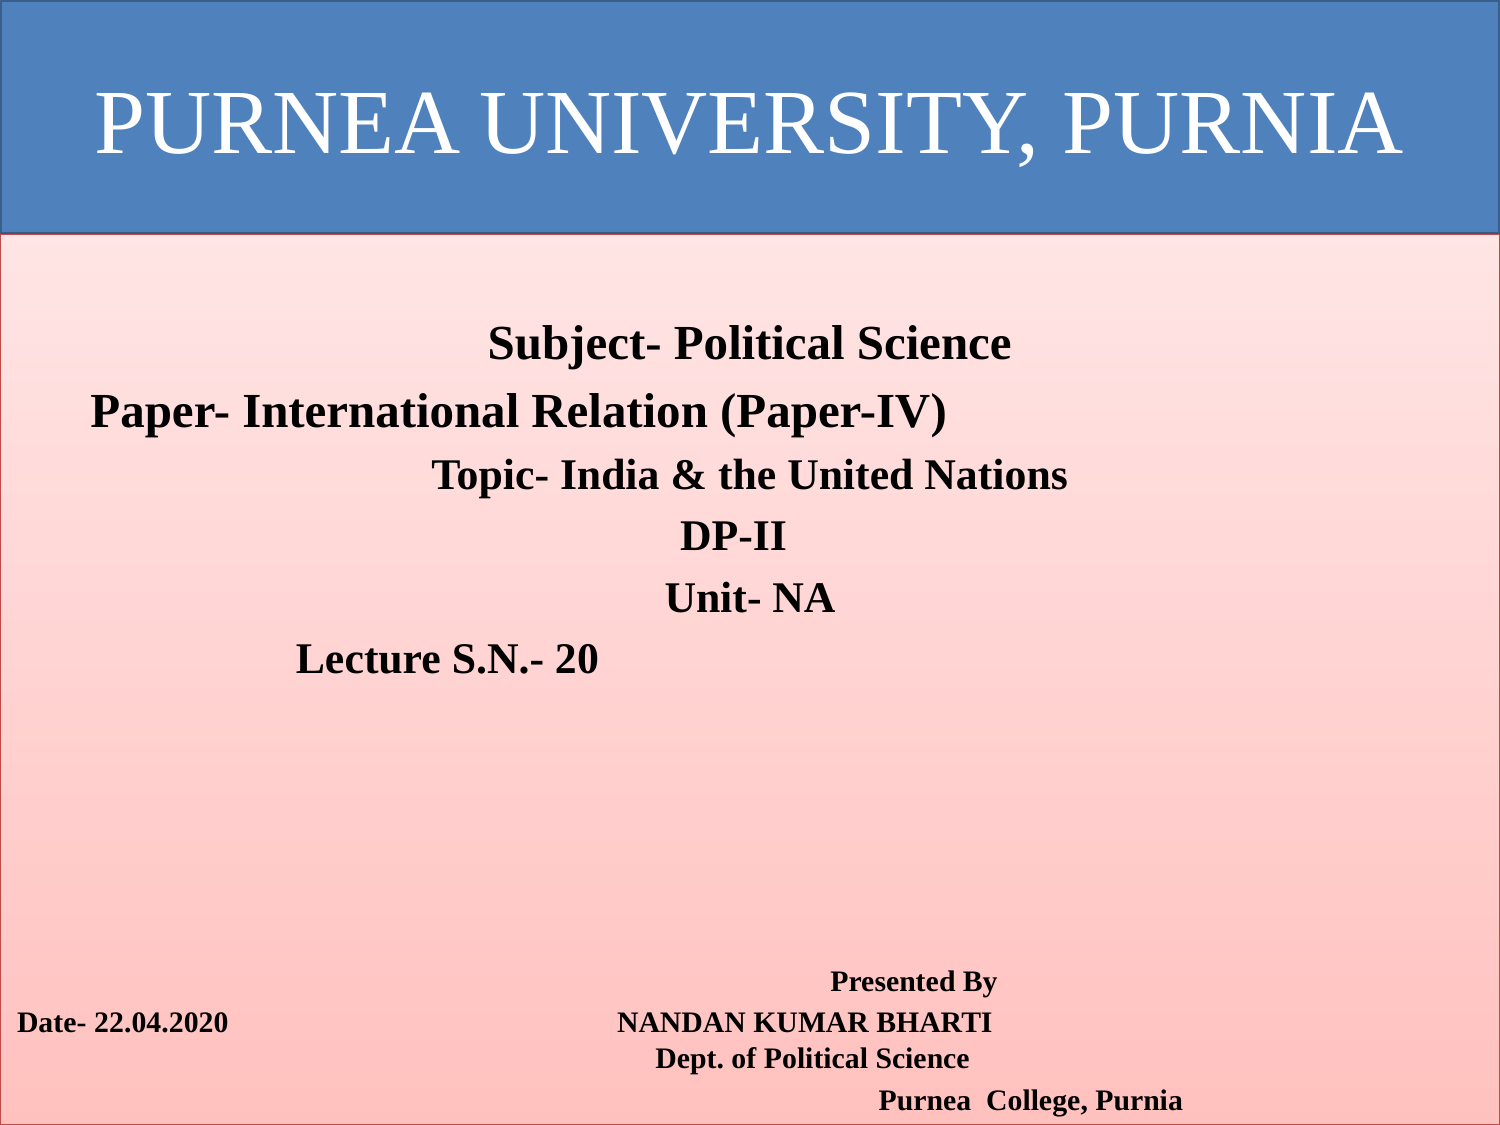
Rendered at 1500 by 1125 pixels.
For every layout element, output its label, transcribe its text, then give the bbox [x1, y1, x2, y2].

title PURNEA UNIVERSITY, PURNIA [0, 0, 1500, 234]
subtitle Subject- Political Science Paper- International Relation (Paper-IV) Topic- India & the United Nations DP-II Unit- NA Lecture S.N.- 20 Presented By Date- 22.04.2020 NANDAN KUMAR BHARTI Dept. of Political Science Purnea College, Purnia [0, 234, 1500, 1125]
